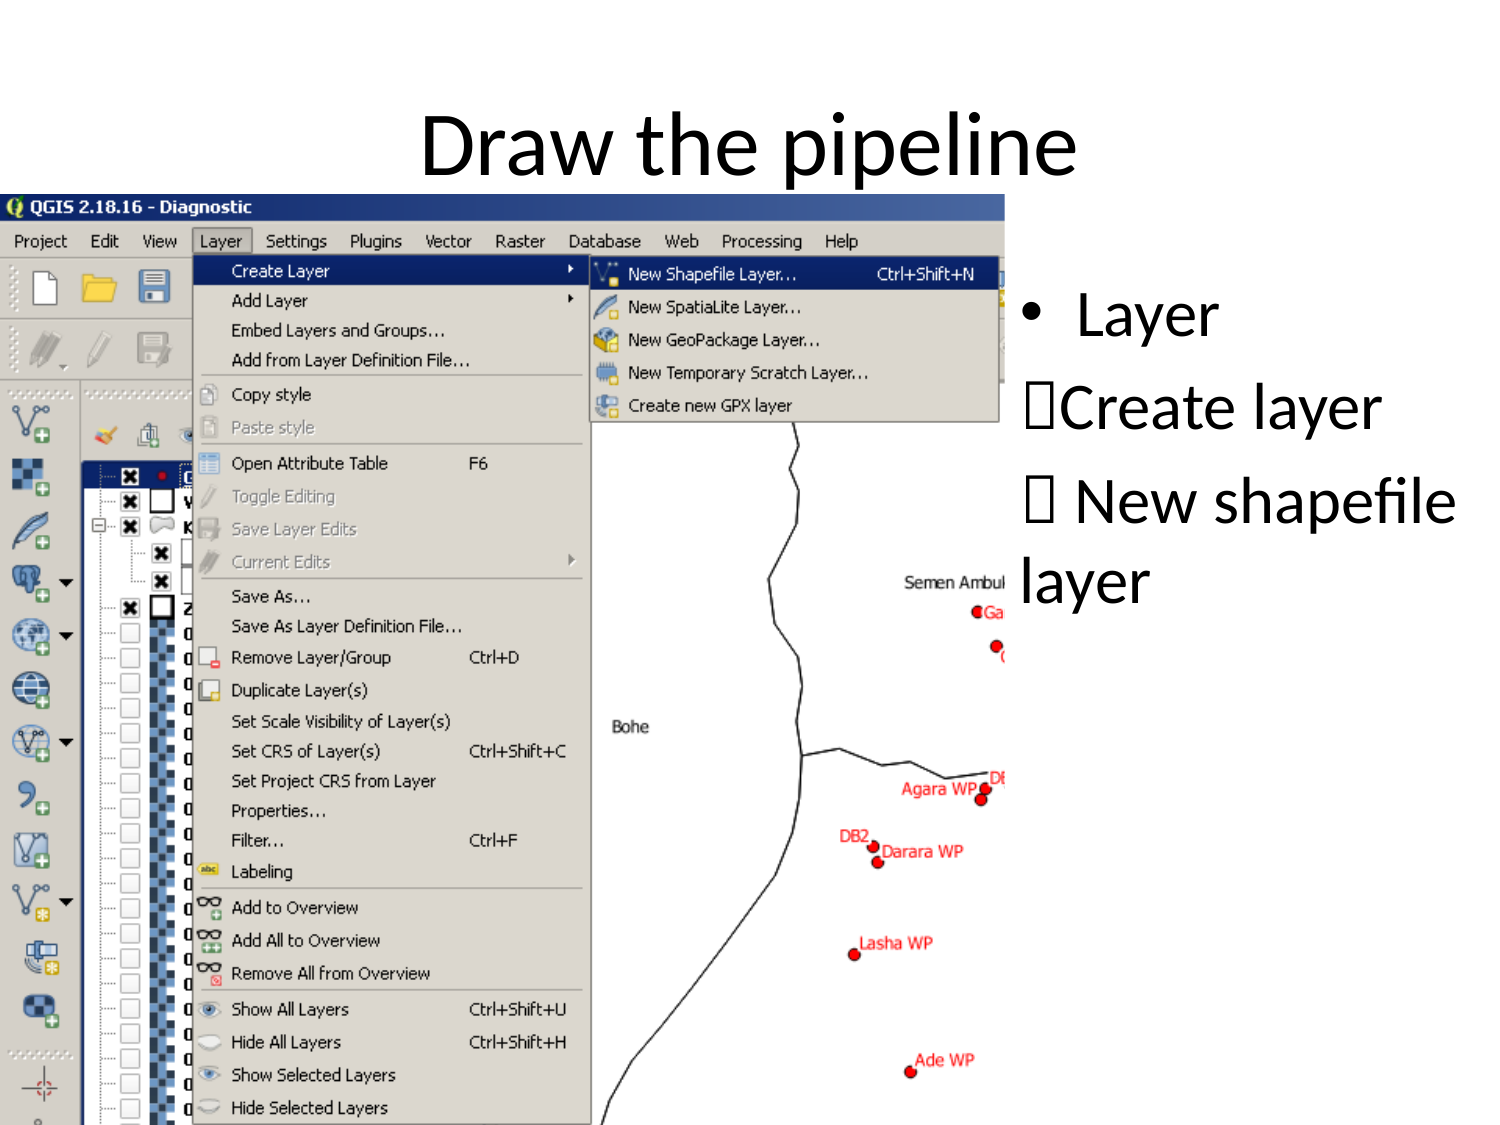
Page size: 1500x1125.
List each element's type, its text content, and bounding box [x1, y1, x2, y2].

list Layer Create layer  New shapefile layer [1009, 262, 1500, 1005]
title Draw the pipeline [75, 45, 1425, 233]
picture [0, 193, 1005, 1125]
